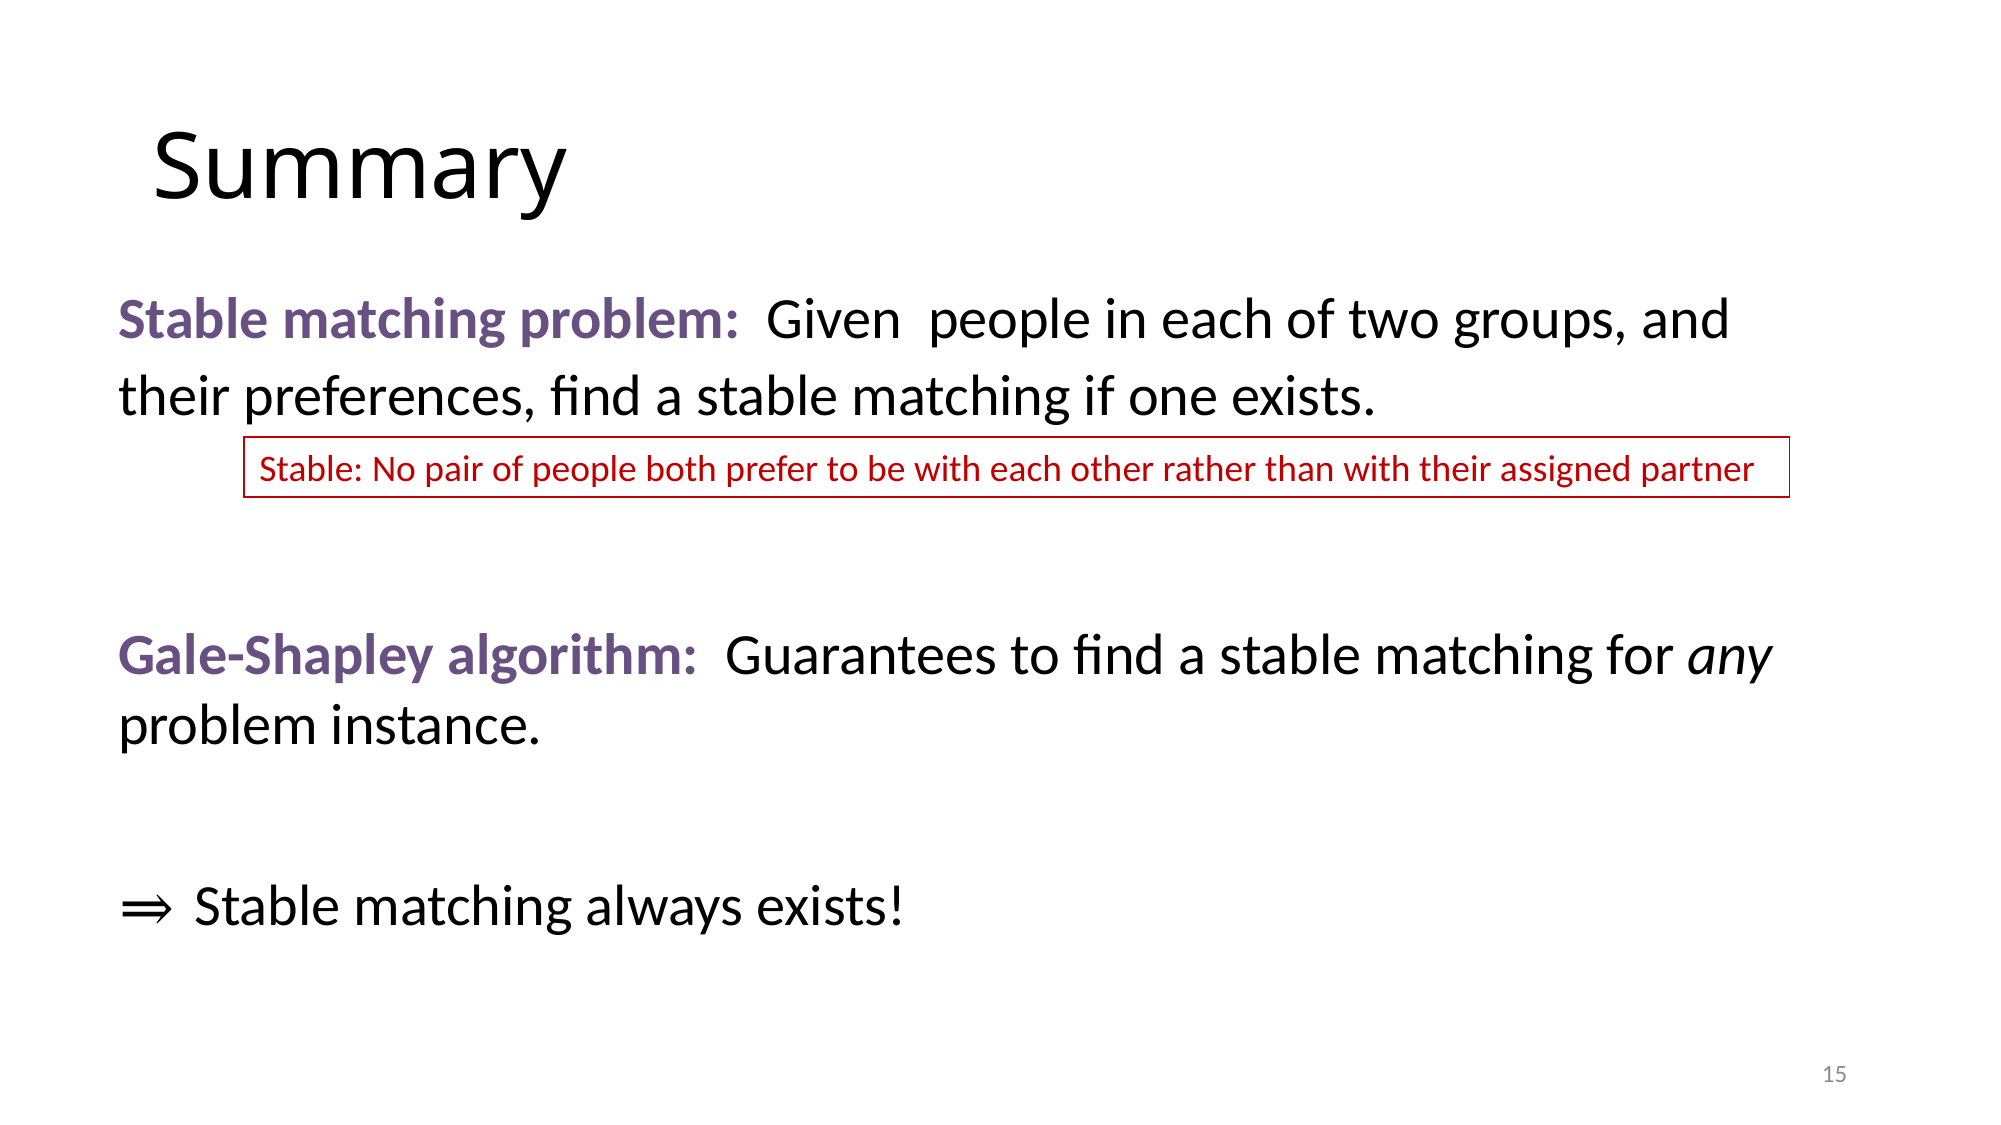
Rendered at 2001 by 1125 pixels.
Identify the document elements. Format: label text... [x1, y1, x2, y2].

text_box Stable: No pair of people both prefer to be with each other rather than with their assigned partner [244, 436, 1790, 497]
slide_number 15 [1412, 1042, 1863, 1103]
title Summary [137, 59, 1863, 278]
